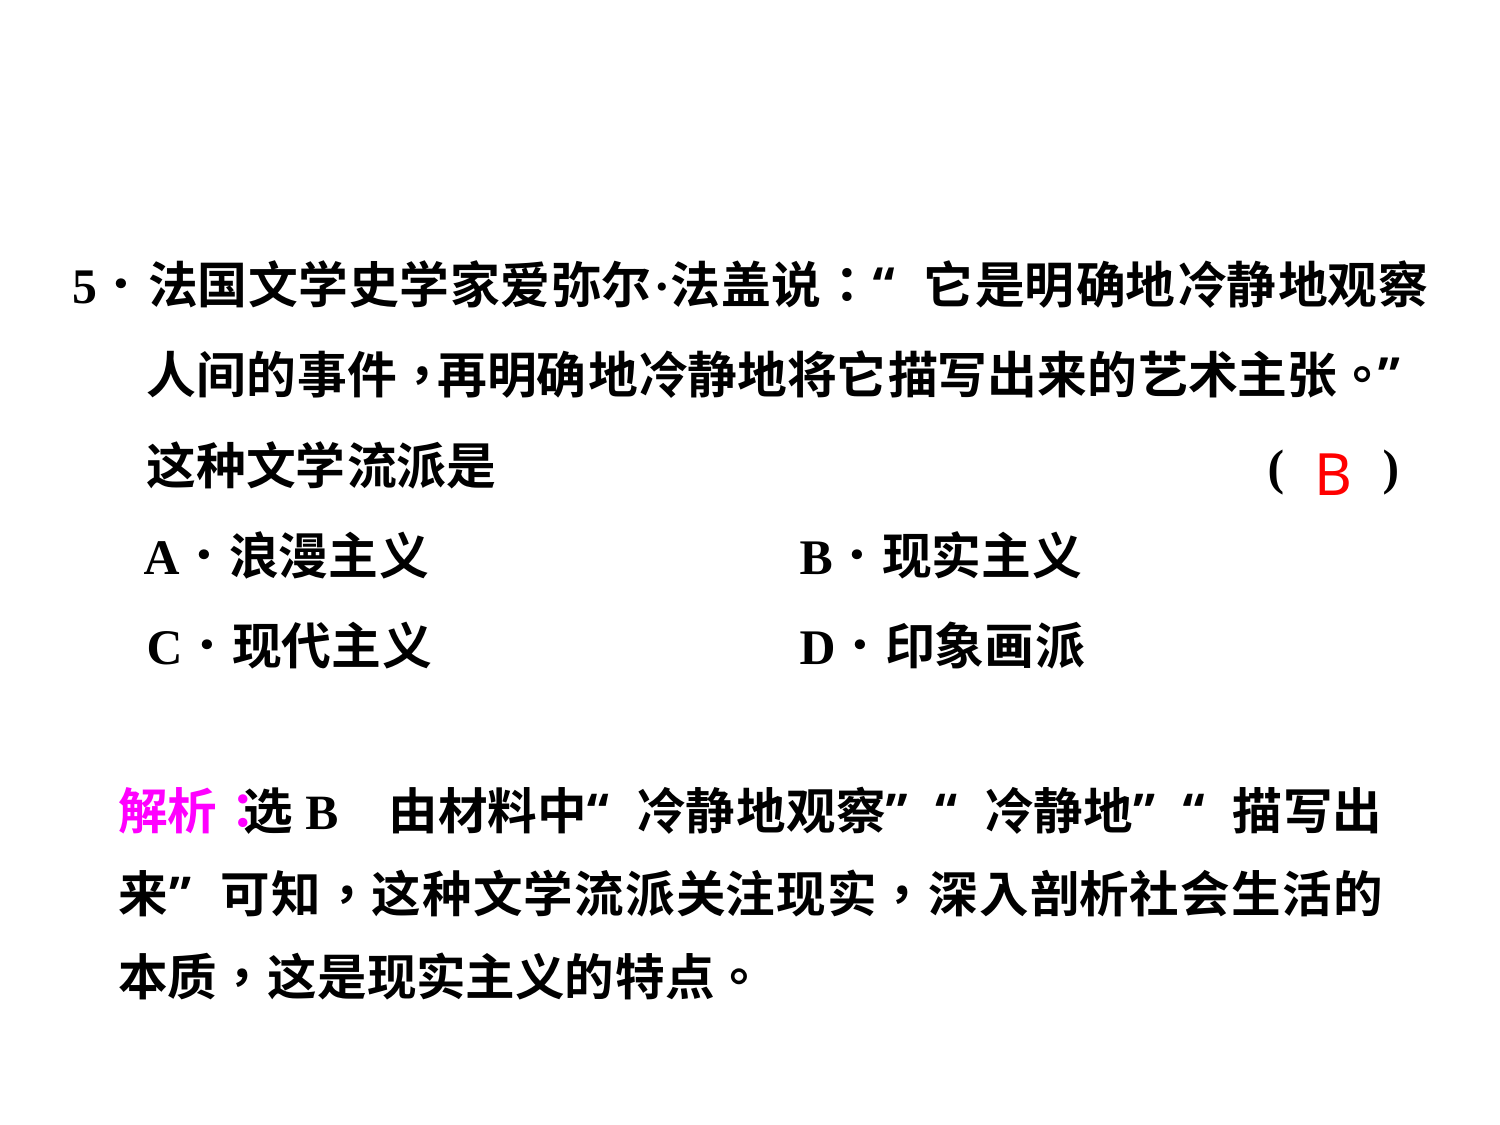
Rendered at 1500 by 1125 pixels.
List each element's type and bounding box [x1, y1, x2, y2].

text_box [71, 173, 1429, 707]
text_box [117, 781, 1382, 1032]
